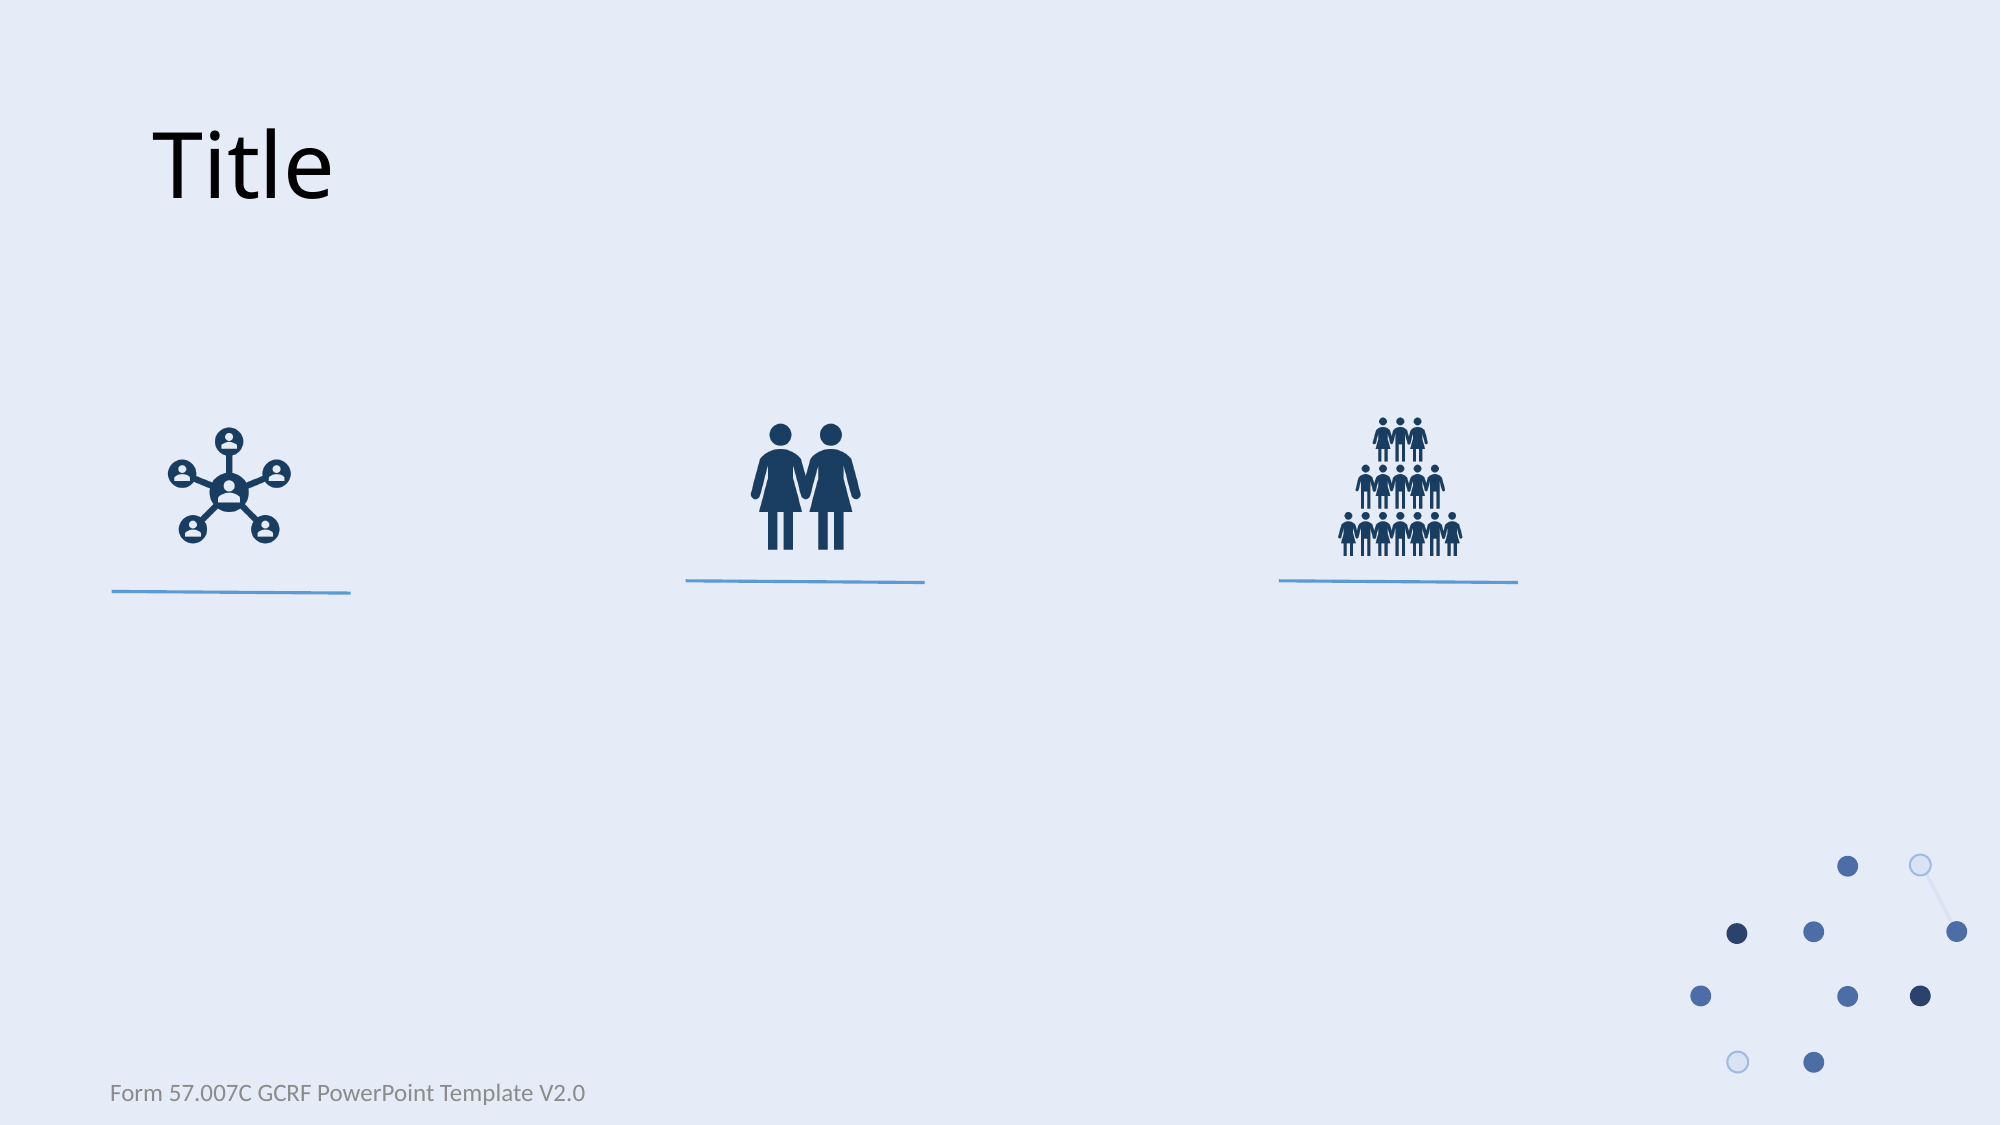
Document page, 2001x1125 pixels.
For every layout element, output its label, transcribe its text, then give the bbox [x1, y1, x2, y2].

picture [155, 410, 306, 561]
picture [730, 411, 881, 562]
footer Form 57.007C GCRF PowerPoint Template V2.0 [10, 1062, 686, 1122]
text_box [1690, 854, 1968, 1073]
picture [1323, 411, 1474, 562]
title Title [137, 59, 1187, 278]
